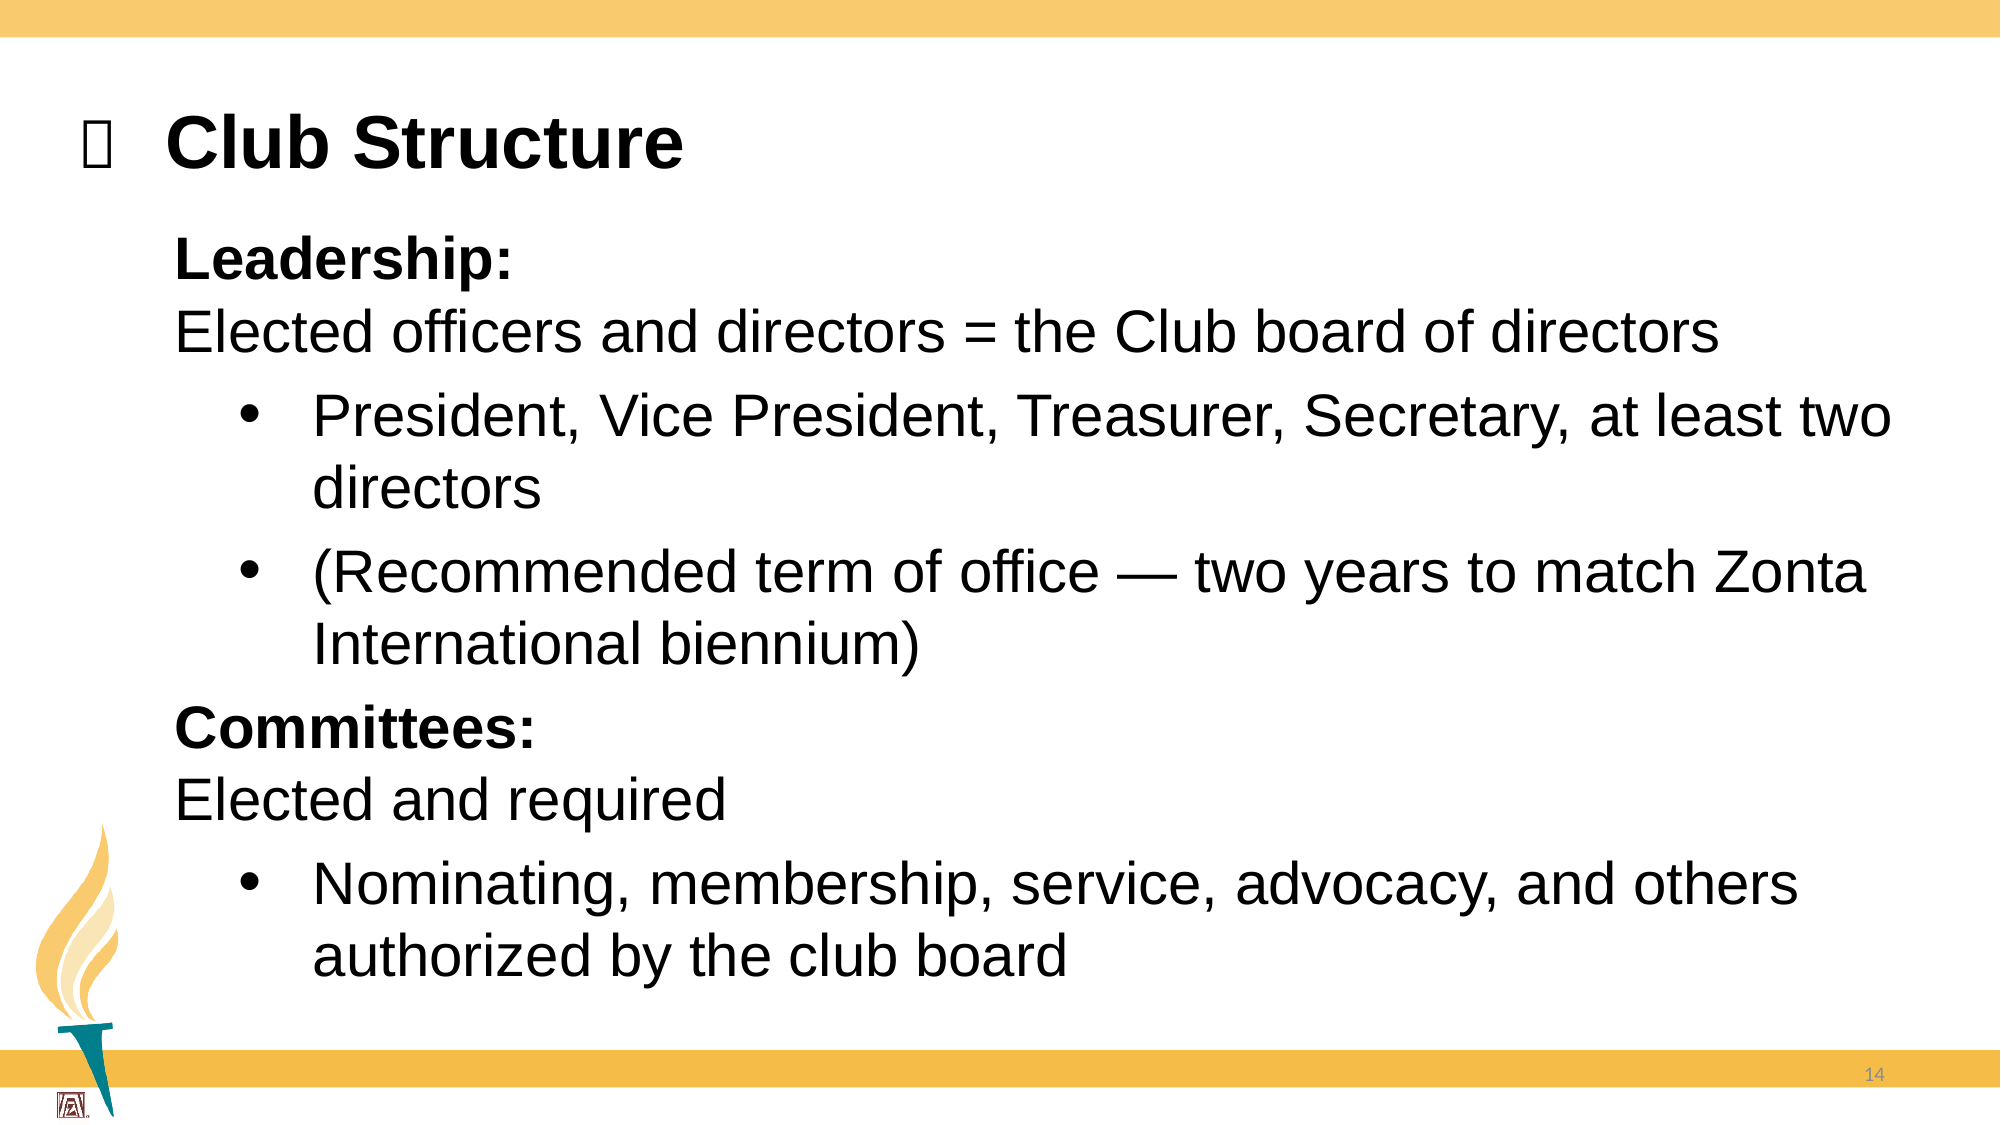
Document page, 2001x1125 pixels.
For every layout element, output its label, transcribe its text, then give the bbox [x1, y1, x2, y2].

list Leadership: Elected officers and directors = the Club board of directors President, Vice President, Treasurer, Secretary, at least two directors (Recommended term of office — two years to match Zonta International biennium) Committees: Elected and required Nominating, membership, service, advocacy, and others authorized by the club board [159, 212, 1910, 1000]
picture [18, 816, 130, 1125]
slide_number 14 [1433, 1042, 1900, 1103]
text_box  [62, 94, 151, 190]
title Club Structure [150, 45, 1900, 233]
